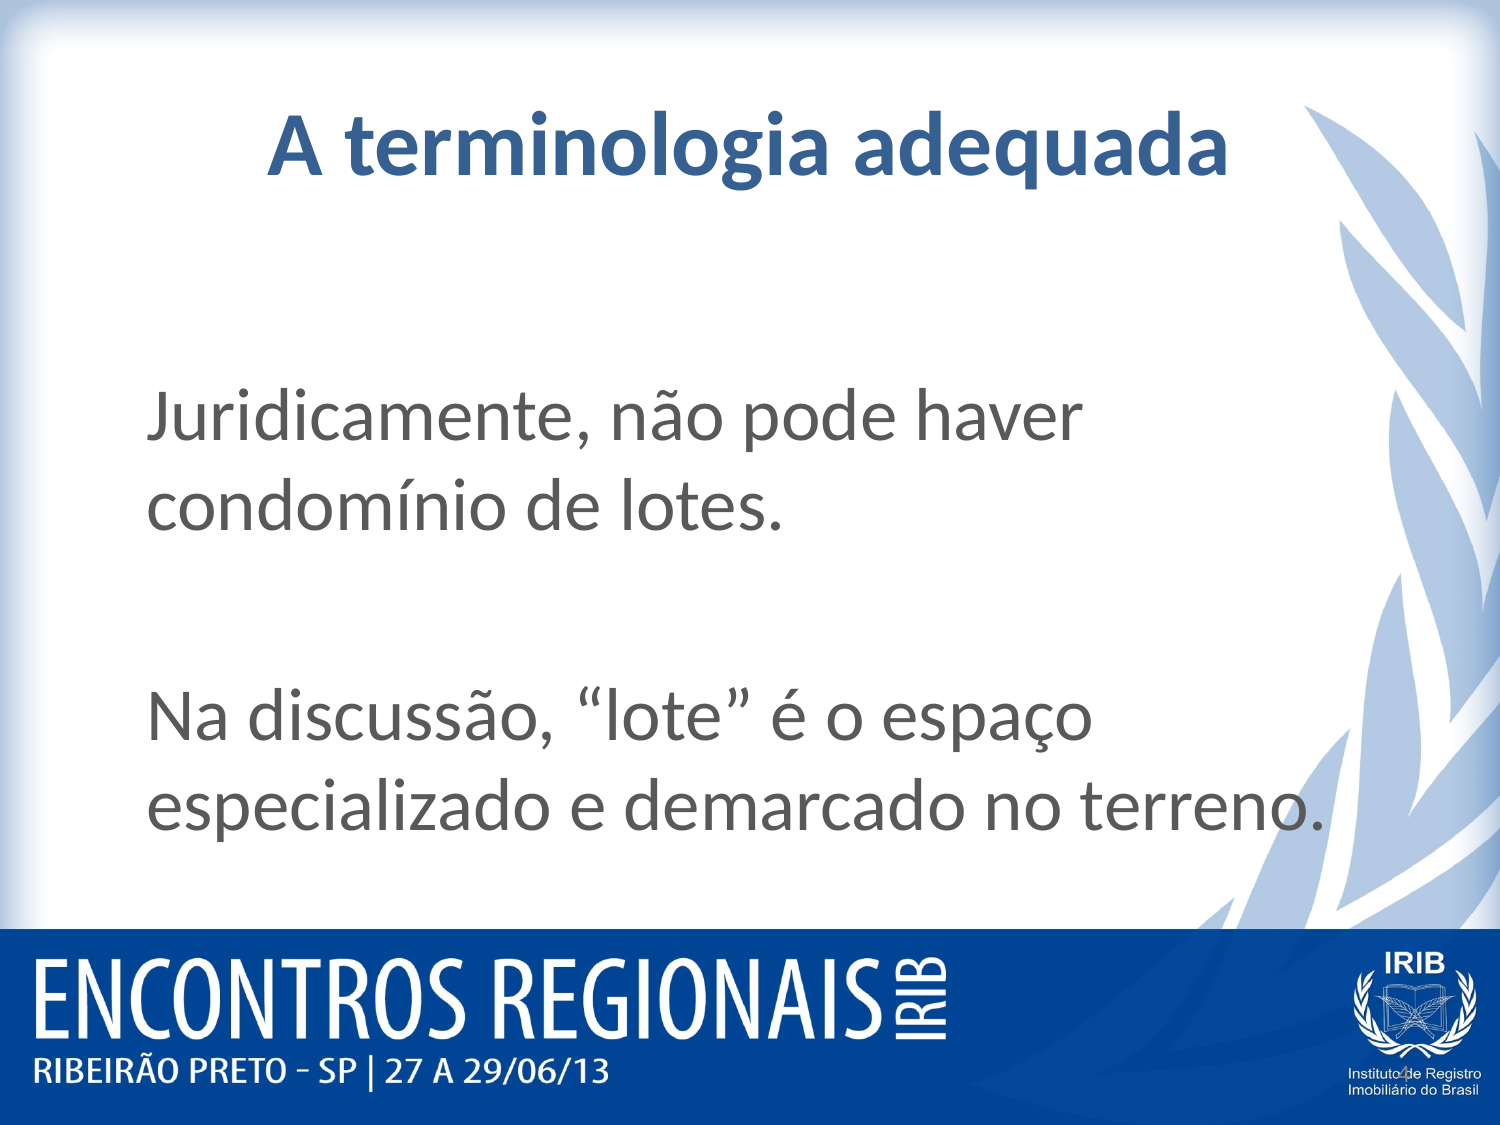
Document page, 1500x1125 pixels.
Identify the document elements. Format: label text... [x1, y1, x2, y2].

title A terminologia adequada [75, 45, 1425, 233]
slide_number 4 [1074, 1042, 1425, 1103]
picture [0, 0, 1500, 1125]
list Juridicamente, não pode haver condomínio de lotes. Na discussão, “lote” é o espaço especializado e demarcado no terreno. [75, 262, 1425, 1005]
